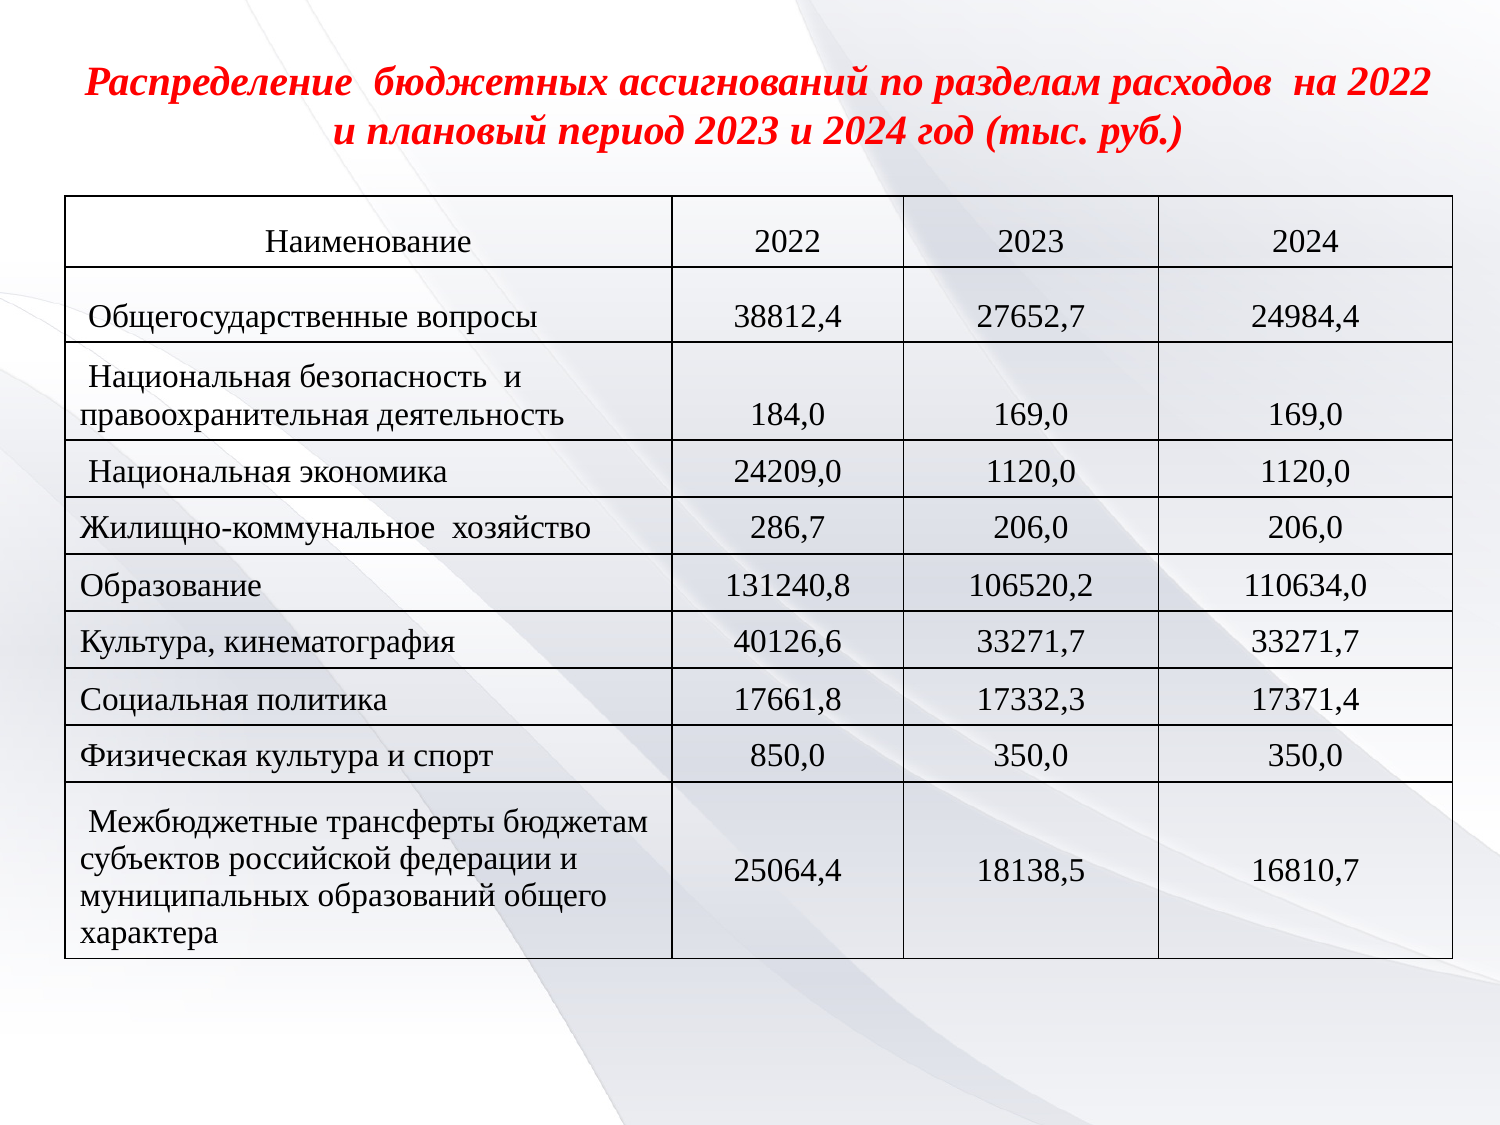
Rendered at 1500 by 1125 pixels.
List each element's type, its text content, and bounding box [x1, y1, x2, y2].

table_cell 286,7 [673, 498, 903, 553]
table_cell 206,0 [1159, 498, 1452, 553]
table_cell Социальная политика [66, 669, 671, 724]
table_cell 40126,6 [673, 612, 903, 667]
table_cell Межбюджетные трансферты бюджетам субъектов российской федерации и муниципальных образований общего характера [66, 783, 671, 958]
table_cell 33271,7 [904, 612, 1158, 667]
table_header 2023 [904, 197, 1158, 266]
table_cell Национальная безопасность и правоохранительная деятельность [66, 343, 671, 439]
table_cell 16810,7 [1159, 783, 1452, 958]
table_header Наименование [66, 197, 671, 266]
table_cell 38812,4 [673, 268, 903, 341]
table_cell 27652,7 [904, 268, 1158, 341]
table_header 2022 [673, 197, 903, 266]
title Распределение бюджетных ассигнований по разделам расходов на 2022 и плановый период 2023 и 2024 год (тыс. руб.) [64, 54, 1453, 162]
table_cell Общегосударственные вопросы [66, 268, 671, 341]
table_cell 1120,0 [904, 441, 1158, 496]
table_cell 169,0 [1159, 343, 1452, 439]
picture [0, 0, 1500, 1125]
table_cell Физическая культура и спорт [66, 726, 671, 781]
table_cell Образование [66, 555, 671, 610]
table_cell 17371,4 [1159, 669, 1452, 724]
table_cell 350,0 [1159, 726, 1452, 781]
table_cell 24984,4 [1159, 268, 1452, 341]
table_cell 106520,2 [904, 555, 1158, 610]
table_cell Национальная экономика [66, 441, 671, 496]
table_cell 350,0 [904, 726, 1158, 781]
table_cell 25064,4 [673, 783, 903, 958]
table_cell 17661,8 [673, 669, 903, 724]
table_cell 169,0 [904, 343, 1158, 439]
table_cell 110634,0 [1159, 555, 1452, 610]
table_cell 1120,0 [1159, 441, 1452, 496]
table_cell 24209,0 [673, 441, 903, 496]
table_cell Культура, кинематография [66, 612, 671, 667]
table_cell 131240,8 [673, 555, 903, 610]
table_cell Жилищно-коммунальное хозяйство [66, 498, 671, 553]
table_cell 184,0 [673, 343, 903, 439]
table_cell 850,0 [673, 726, 903, 781]
table_cell 17332,3 [904, 669, 1158, 724]
table_cell 18138,5 [904, 783, 1158, 958]
table_header 2024 [1159, 197, 1452, 266]
table_cell 206,0 [904, 498, 1158, 553]
table_cell 33271,7 [1159, 612, 1452, 667]
